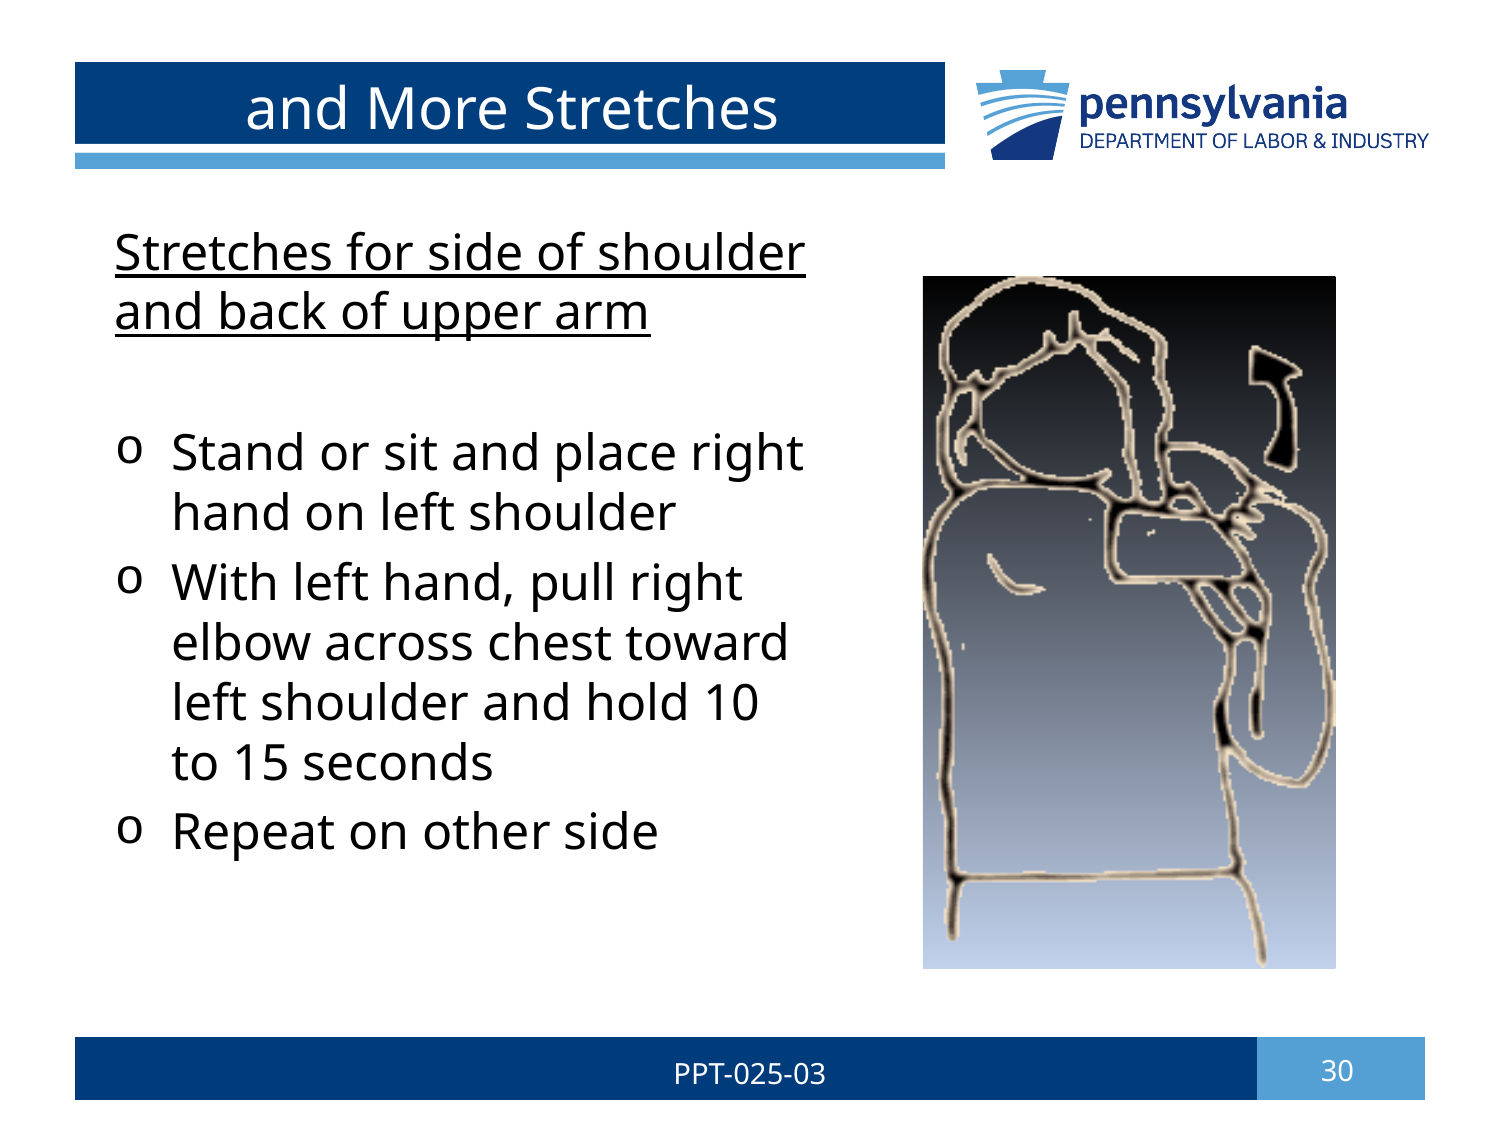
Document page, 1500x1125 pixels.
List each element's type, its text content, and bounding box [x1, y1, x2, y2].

title and More Stretches [75, 62, 950, 150]
slide_number 30 [1250, 1042, 1425, 1103]
subtitle Stretches for side of shoulder and back of upper arm Stand or sit and place right hand on left shoulder With left hand, pull right elbow across chest toward left shoulder and hold 10 to 15 seconds Repeat on other side [99, 212, 825, 1000]
picture [75, 1037, 1425, 1100]
picture [922, 276, 1336, 969]
footer PPT-025-03 [512, 1042, 988, 1103]
picture [75, 62, 1429, 169]
